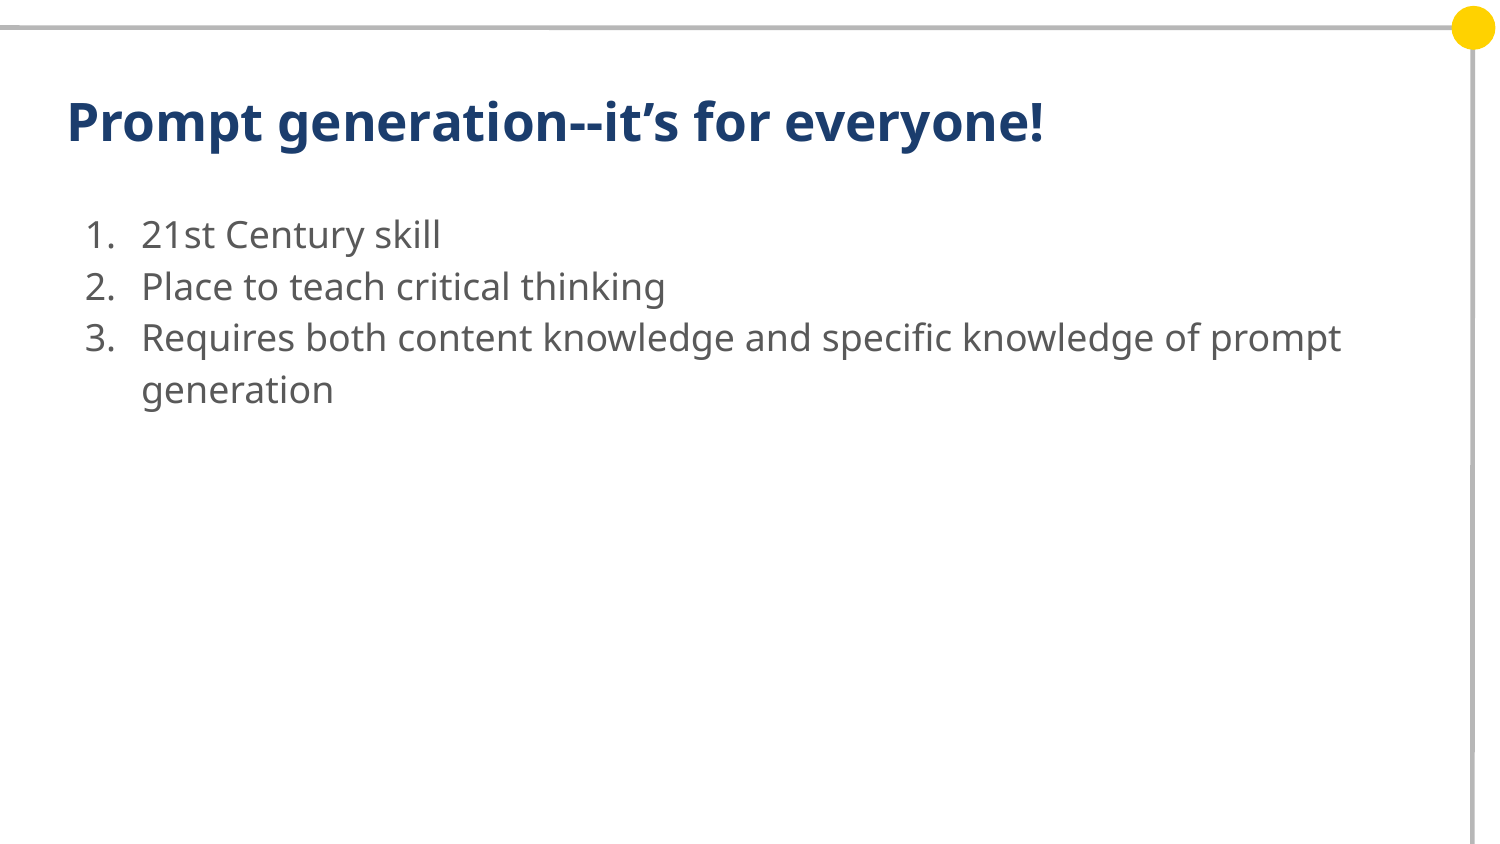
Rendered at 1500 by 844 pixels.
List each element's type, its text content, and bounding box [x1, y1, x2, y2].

list 21st Century skill Place to teach critical thinking Requires both content knowledge and specific knowledge of prompt generation [51, 189, 1449, 750]
title Prompt generation--it’s for everyone! [51, 72, 1449, 167]
